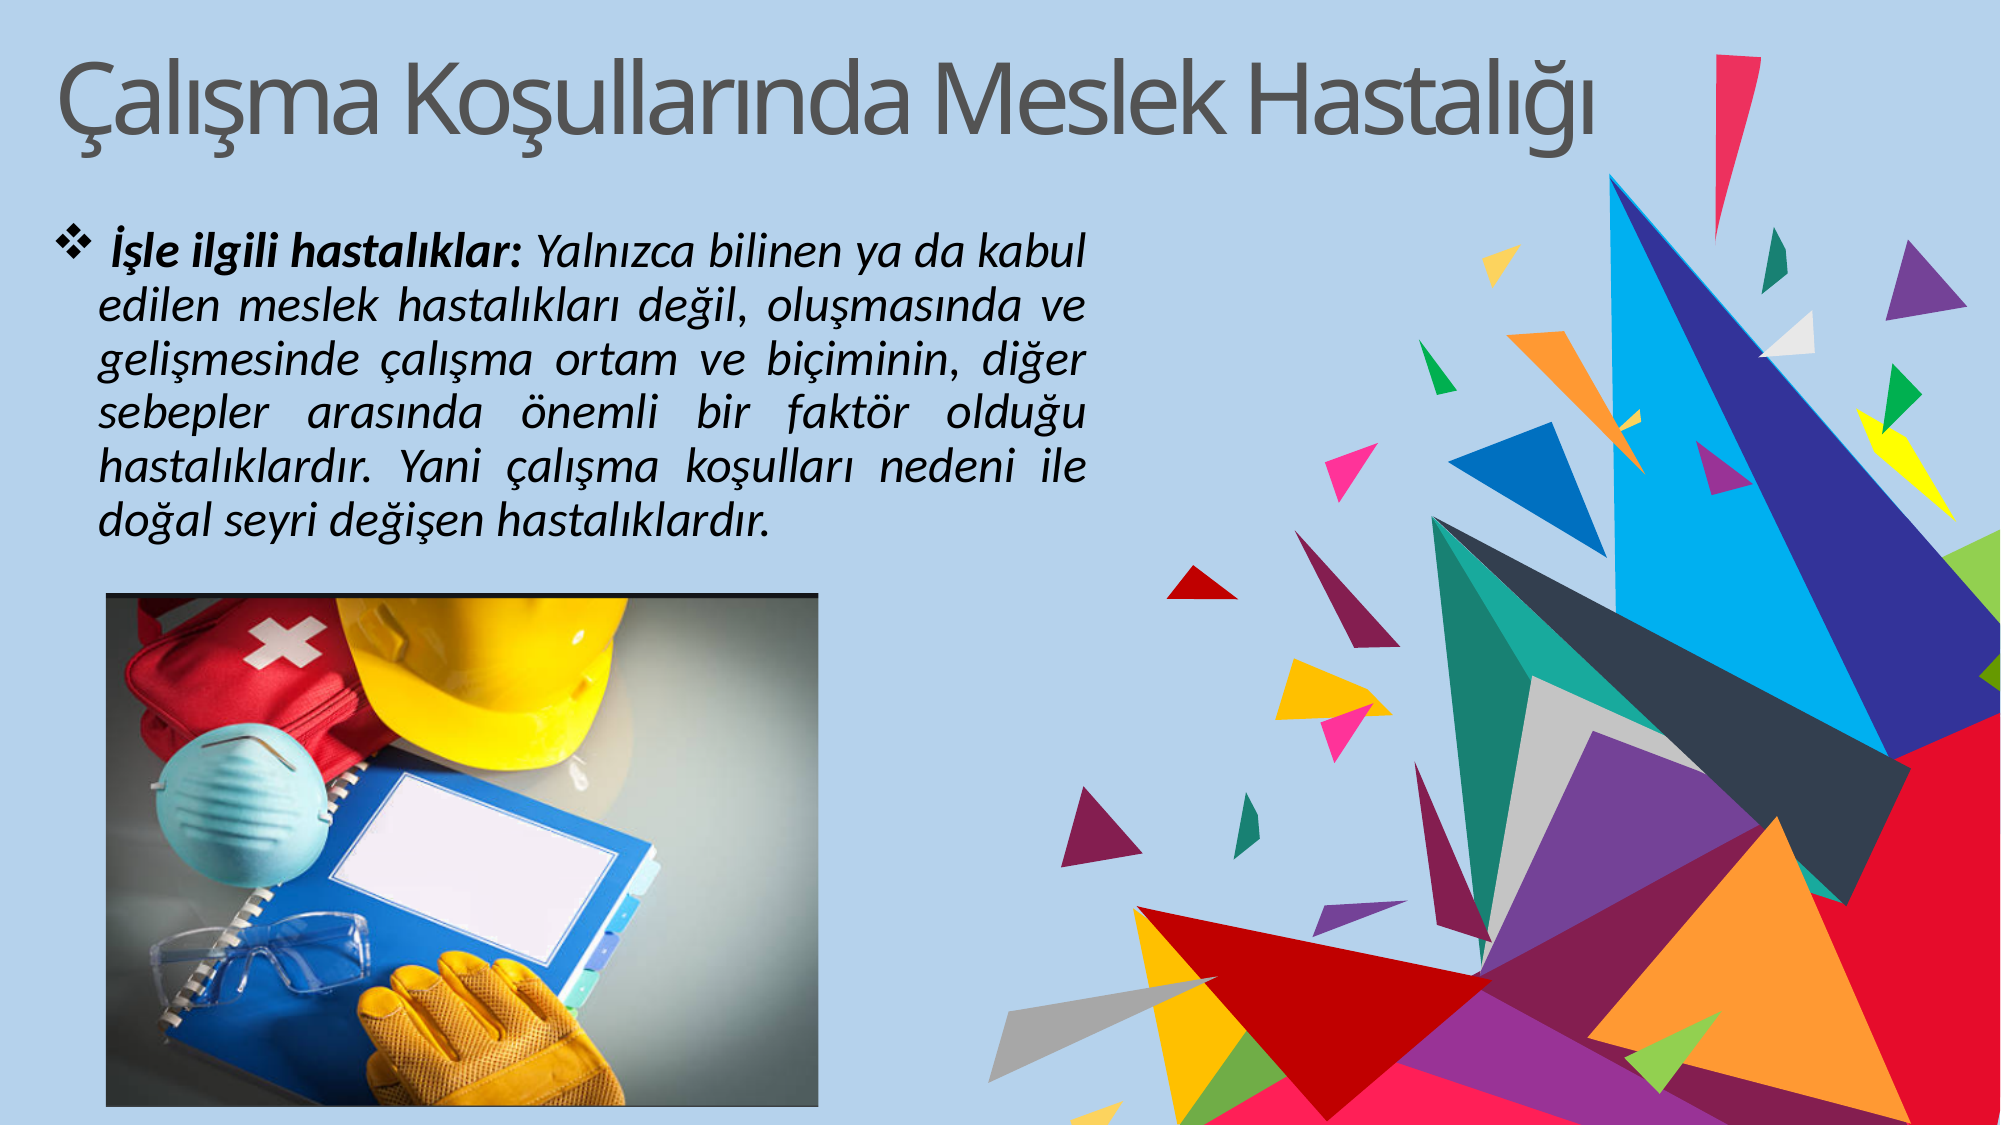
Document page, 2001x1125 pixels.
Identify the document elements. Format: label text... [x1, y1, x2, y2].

list Çalışma Koşullarında Meslek Hastalığı [40, 40, 1840, 217]
list İşle ilgili hastalıklar: Yalnızca bilinen ya da kabul edilen meslek hastalıkları değil, oluşmasında ve gelişmesinde çalışma ortam ve biçiminin, diğer sebepler arasında önemli bir faktör olduğu hastalıklardır. Yani çalışma koşulları nedeni ile doğal seyri değişen hastalıklardır. [36, 216, 1103, 558]
picture [105, 593, 819, 1108]
